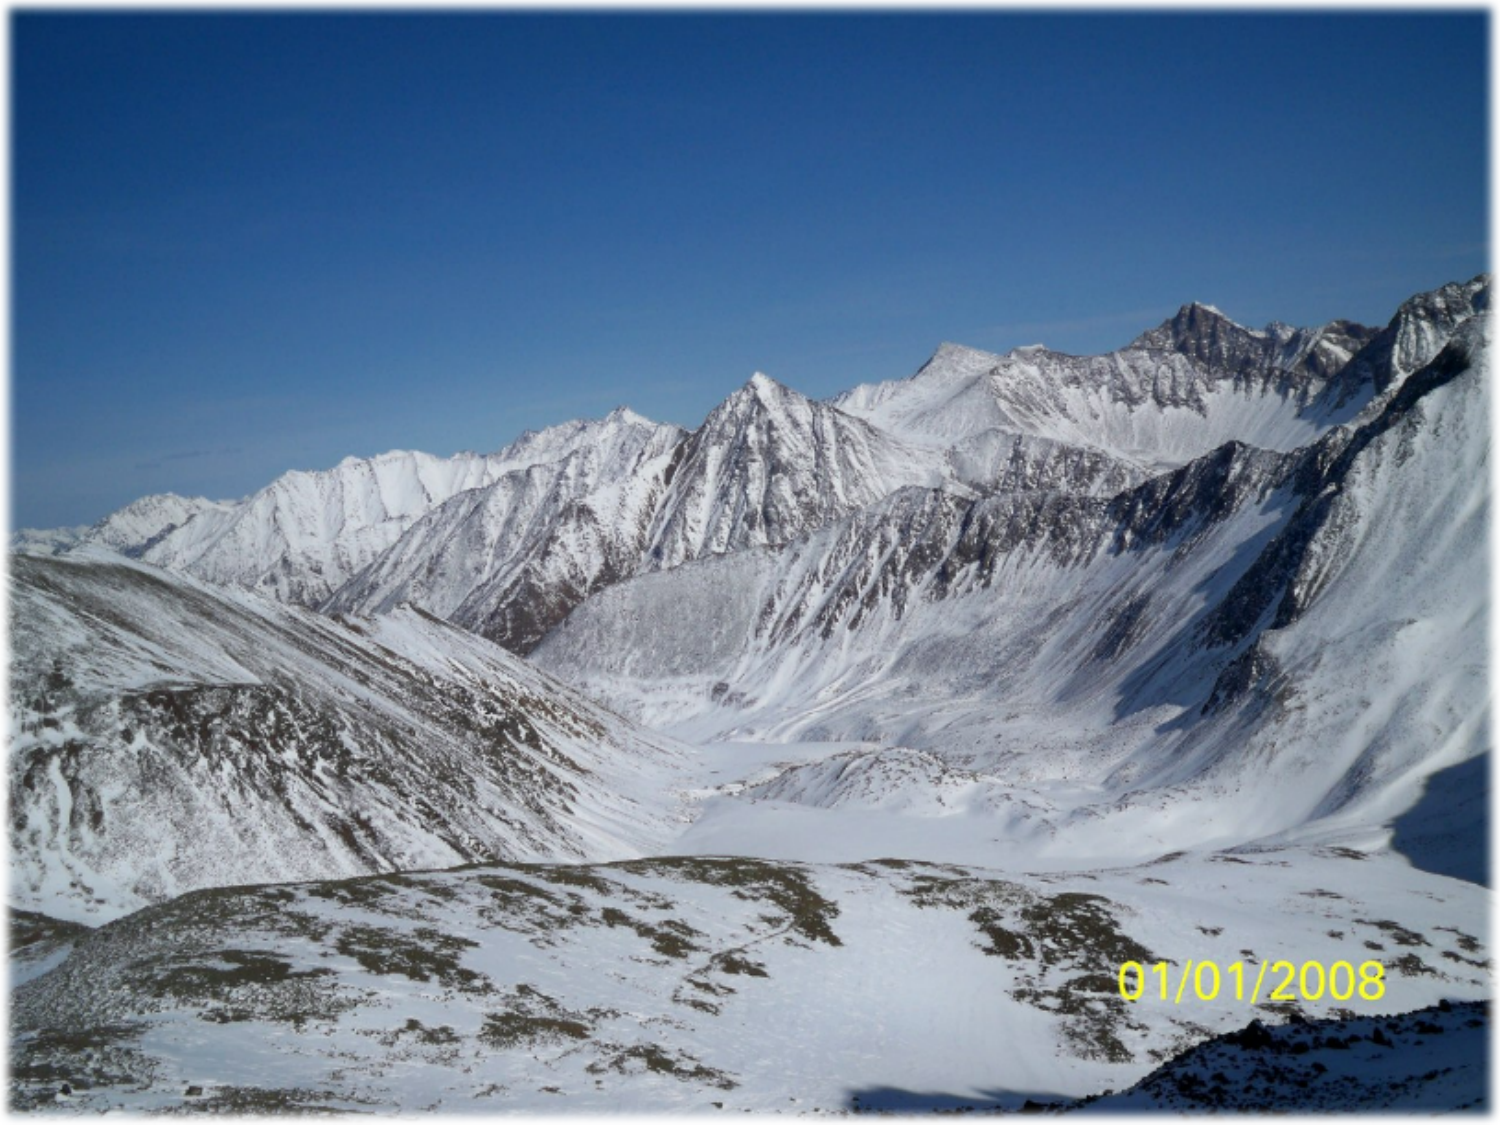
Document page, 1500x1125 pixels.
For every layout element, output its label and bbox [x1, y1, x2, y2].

list [0, 0, 1500, 1125]
